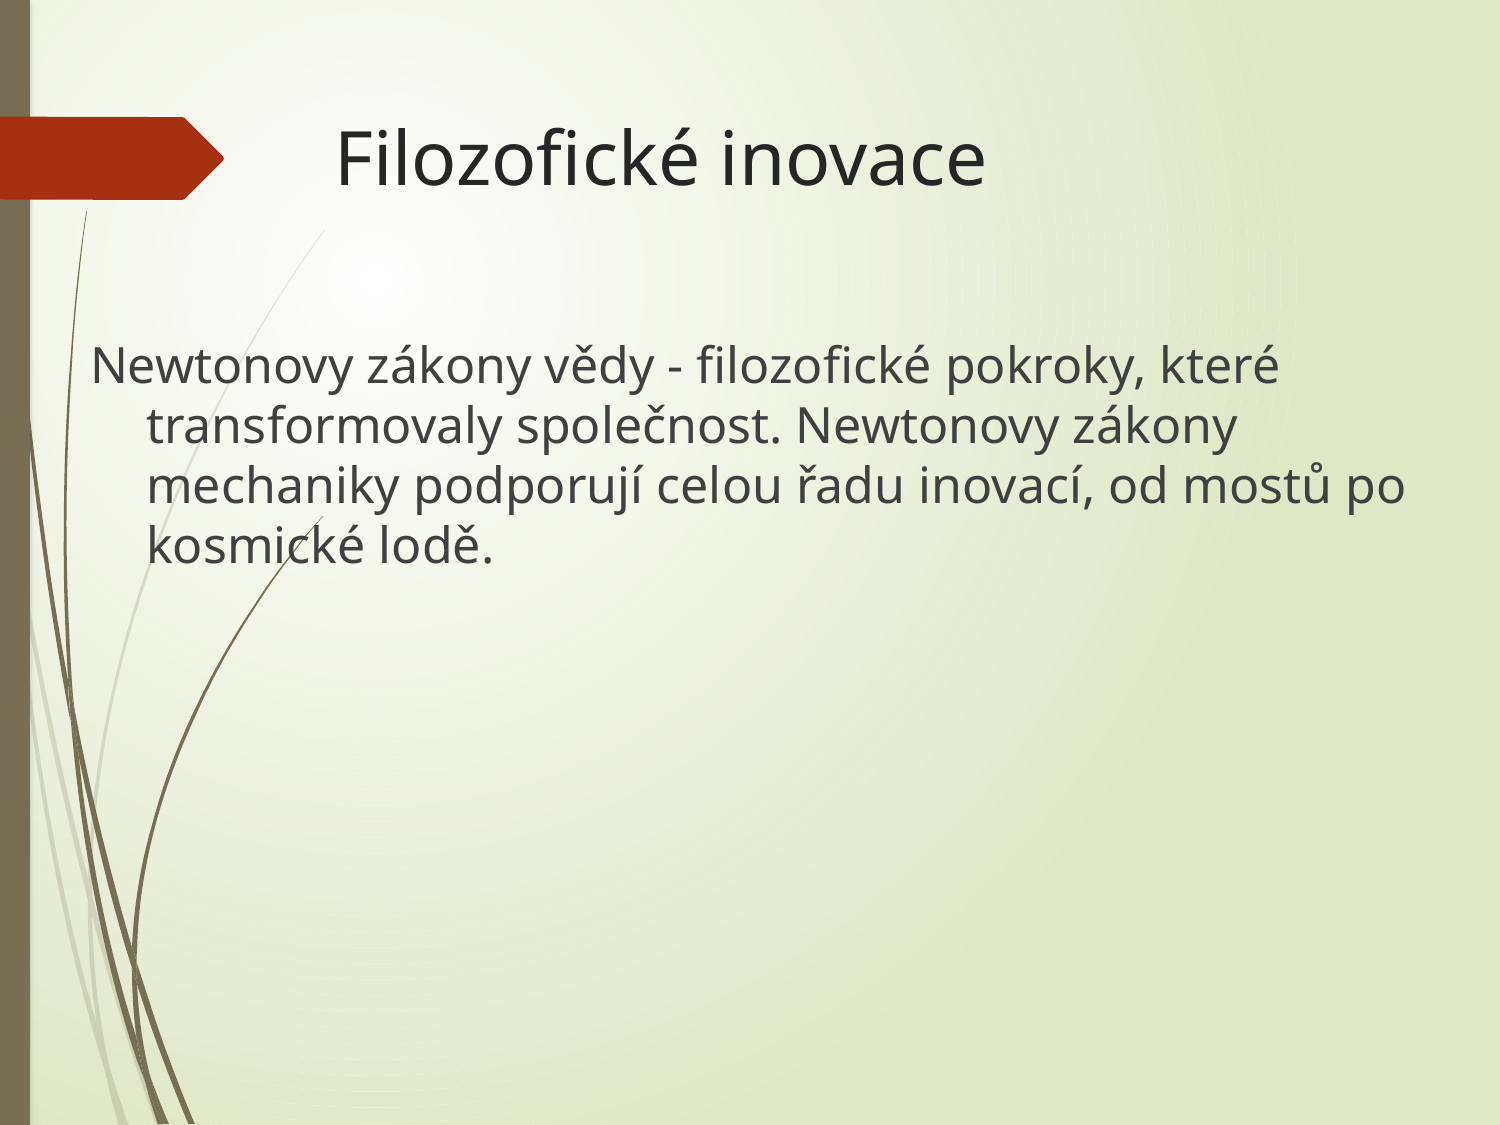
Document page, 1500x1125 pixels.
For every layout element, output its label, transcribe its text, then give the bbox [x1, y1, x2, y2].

list Newtonovy zákony vědy - filozofické pokroky, které transformovaly společnost. Newtonovy zákony mechaniky podporují celou řadu inovací, od mostů po kosmické lodě. [75, 326, 1425, 1006]
title Filozofické inovace [319, 102, 1400, 313]
